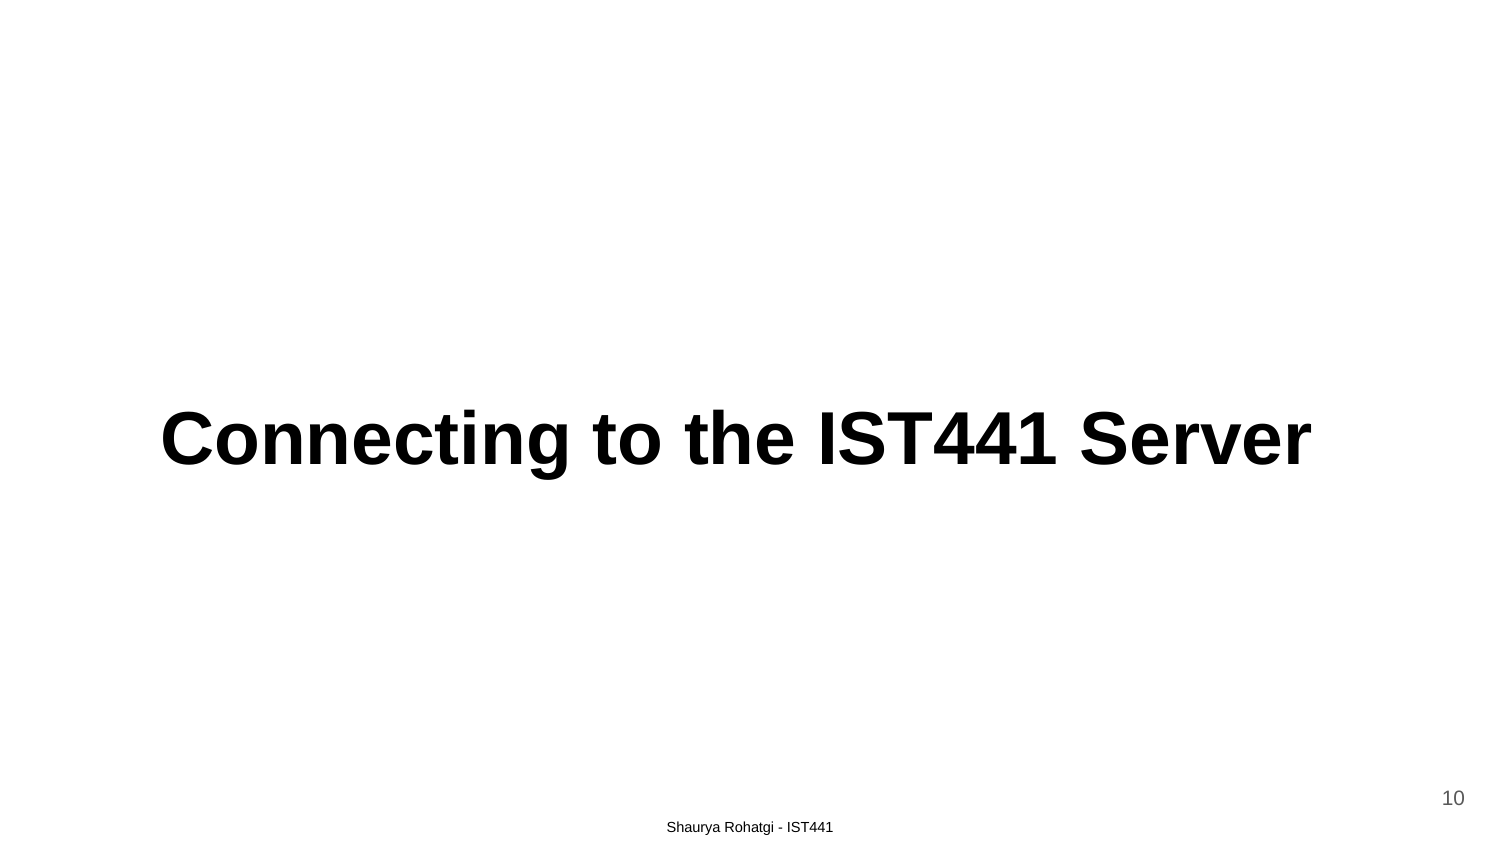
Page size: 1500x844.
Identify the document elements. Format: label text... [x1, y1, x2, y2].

title Connecting to the IST441 Server [145, 374, 1330, 469]
slide_number ‹#› [1389, 764, 1480, 830]
text_box Shaurya Rohatgi - IST441 [647, 802, 853, 836]
